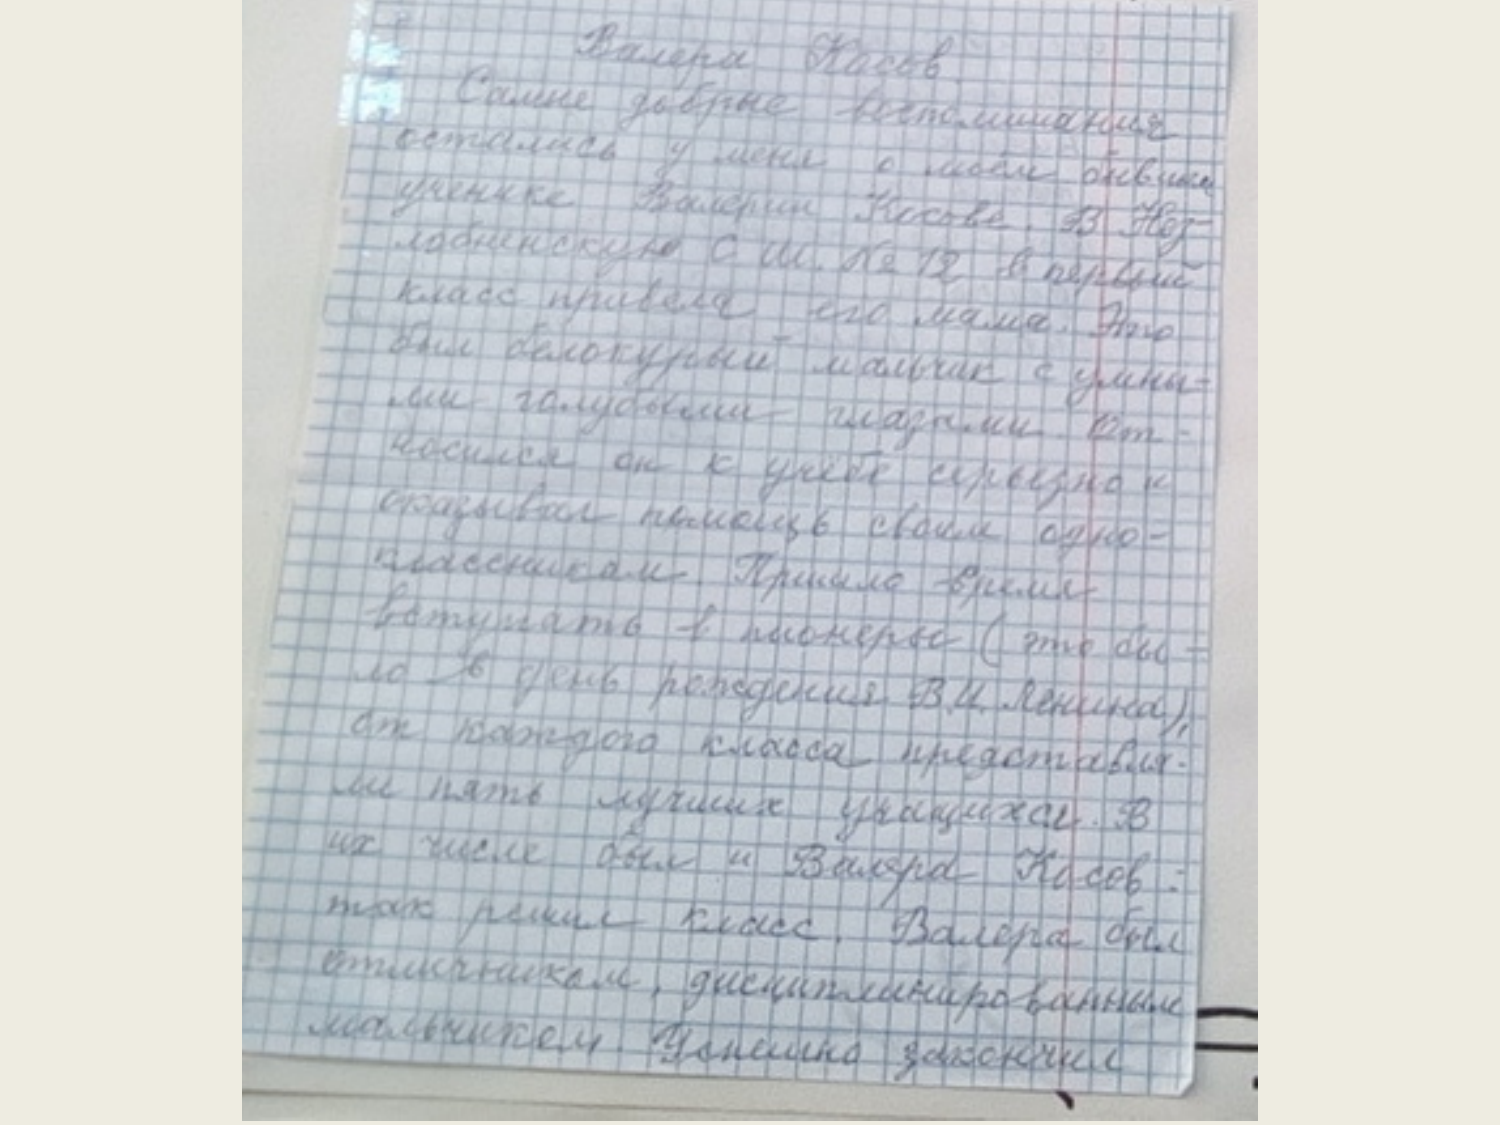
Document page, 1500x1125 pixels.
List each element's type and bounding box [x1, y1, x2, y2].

picture [241, 0, 1259, 1121]
